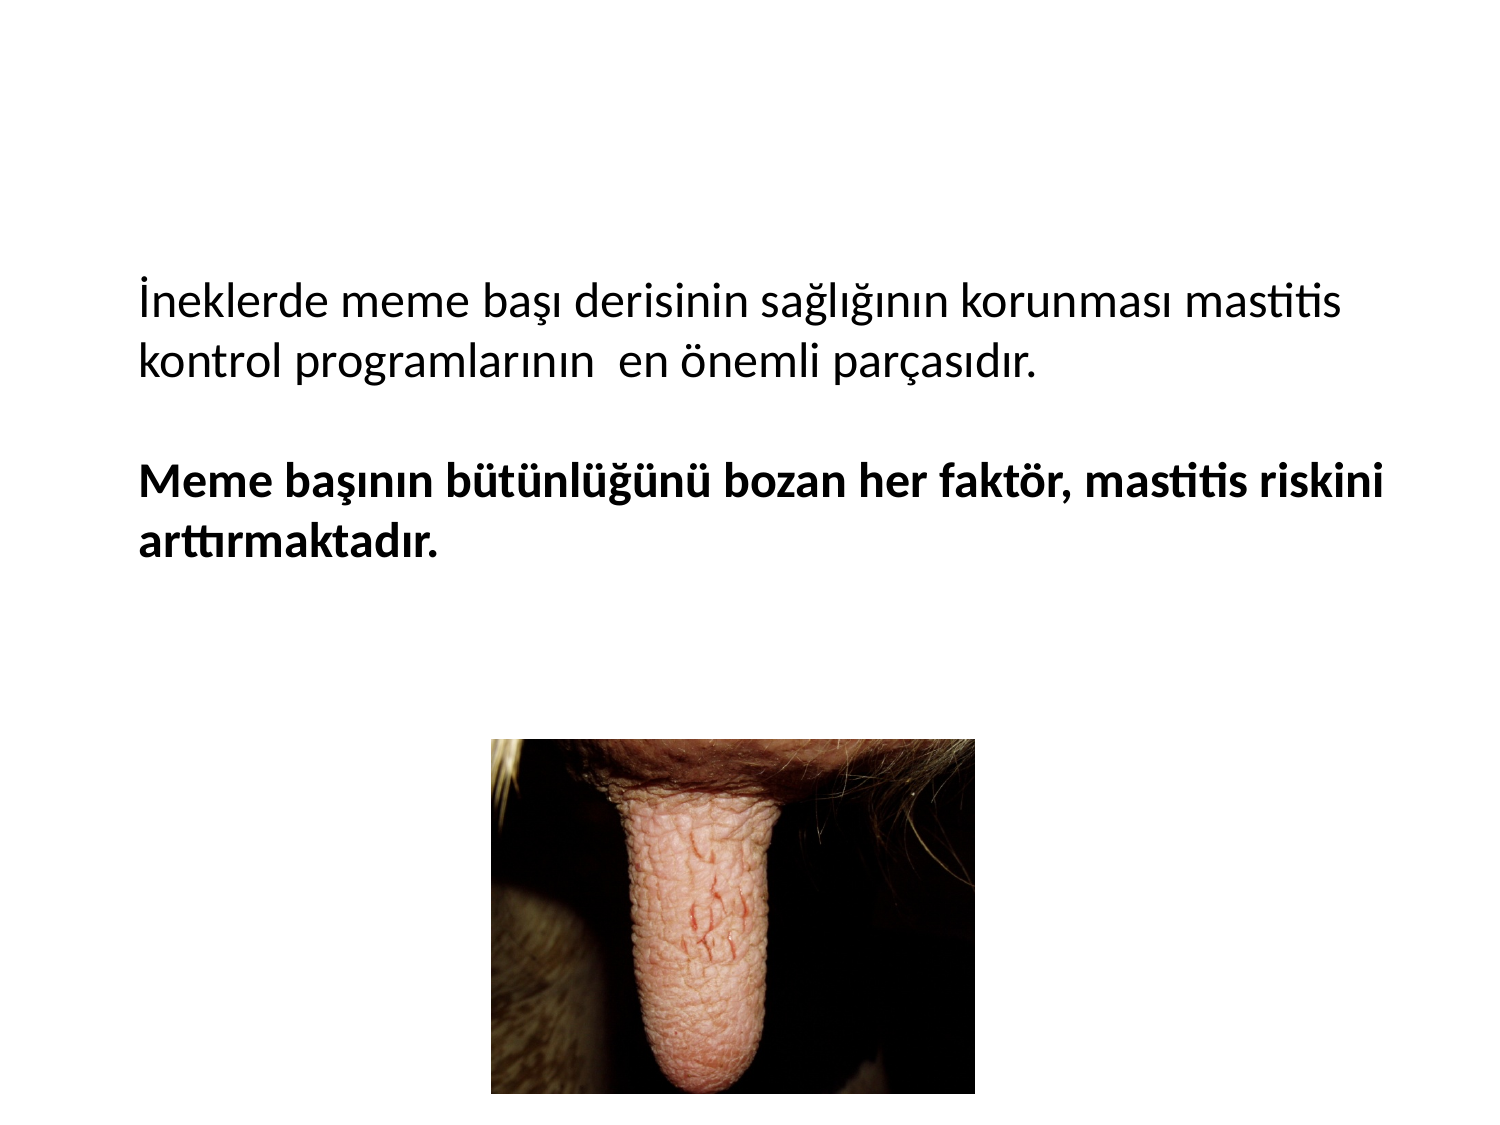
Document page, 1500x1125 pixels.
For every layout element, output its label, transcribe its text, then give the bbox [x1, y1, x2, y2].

text_box İneklerde meme başı derisinin sağlığının korunması mastitis kontrol programlarının en önemli parçasıdır. Meme başının bütünlüğünü bozan her faktör, mastitis riskini arttırmaktadır. [123, 259, 1424, 665]
picture [491, 739, 975, 1095]
